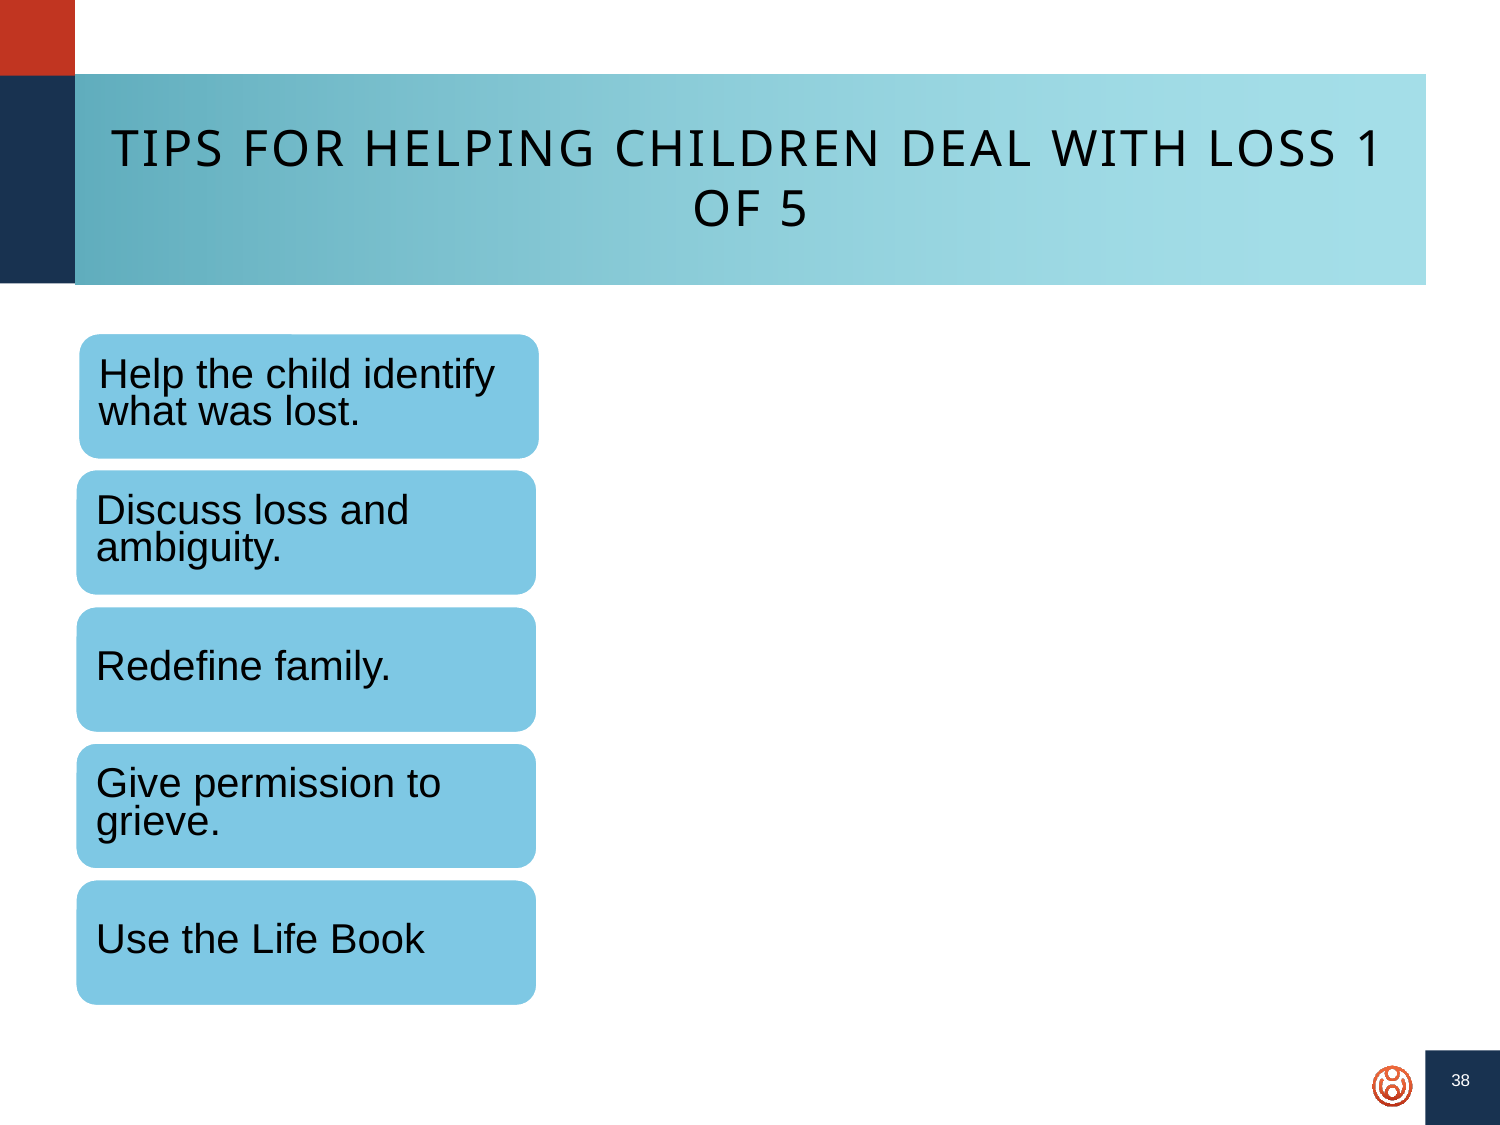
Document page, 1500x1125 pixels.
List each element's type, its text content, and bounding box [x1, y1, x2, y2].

text_box Discuss loss and ambiguity. [73, 467, 540, 598]
text_box Help the child identify what was lost. [76, 331, 543, 462]
slide_number 38 [1433, 1058, 1489, 1101]
picture [1371, 1065, 1413, 1107]
text_box Redefine family. [73, 604, 540, 735]
title Tips for Helping Children Deal with Loss 1 of 5 [75, 90, 1425, 264]
picture [75, 74, 1426, 285]
text_box Give permission to grieve. [73, 740, 540, 872]
text_box Use the Life Book [73, 877, 540, 1008]
